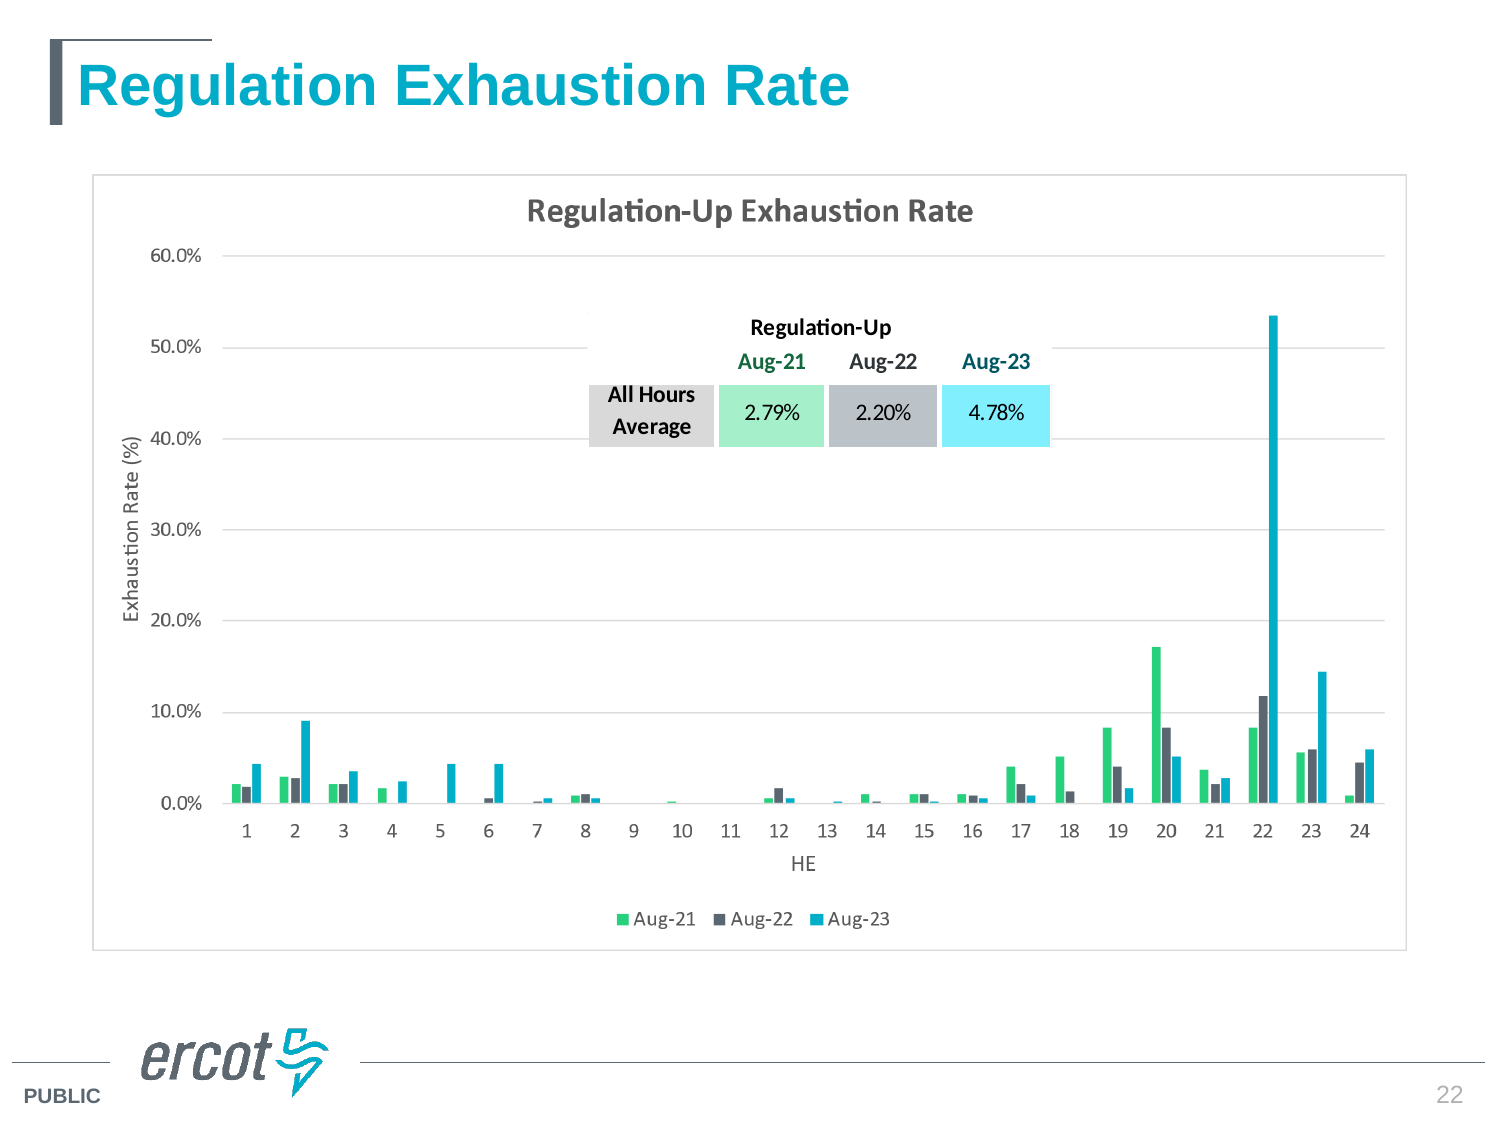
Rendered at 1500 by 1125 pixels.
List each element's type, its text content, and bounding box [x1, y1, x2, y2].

picture [137, 1024, 332, 1100]
title Regulation Exhaustion Rate [62, 39, 1450, 125]
picture [92, 173, 1408, 951]
slide_number 22 [1412, 1076, 1488, 1112]
